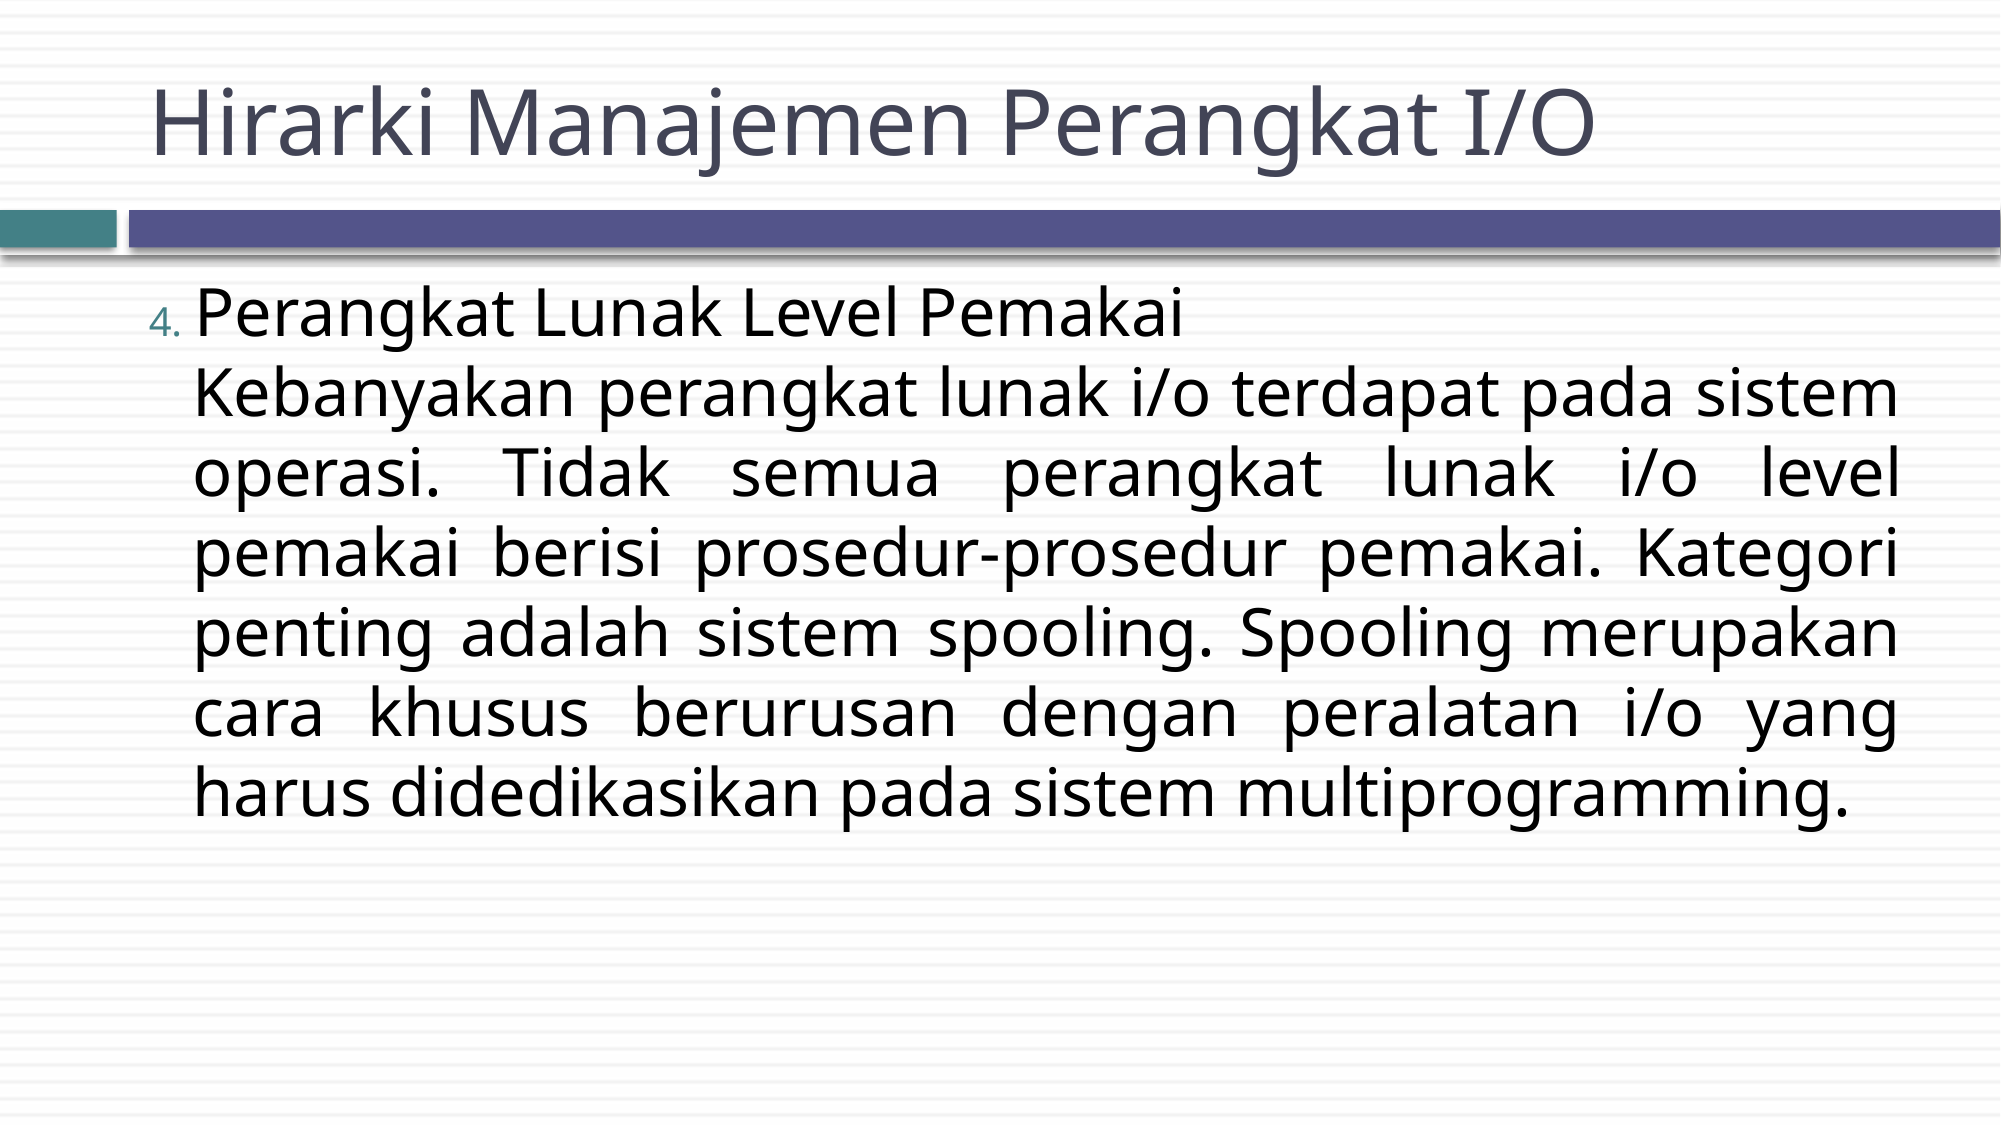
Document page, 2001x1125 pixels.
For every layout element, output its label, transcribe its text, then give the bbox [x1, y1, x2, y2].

list Perangkat Lunak Level Pemakai Kebanyakan perangkat lunak i/o terdapat pada sistem operasi. Tidak semua perangkat lunak i/o level pemakai berisi prosedur-prosedur pemakai. Kategori penting adalah sistem spooling. Spooling merupakan cara khusus berurusan dengan peralatan i/o yang harus didedikasikan pada sistem multiprogramming. [133, 262, 1918, 1000]
title Hirarki Manajemen Perangkat I/O [133, 37, 1918, 200]
